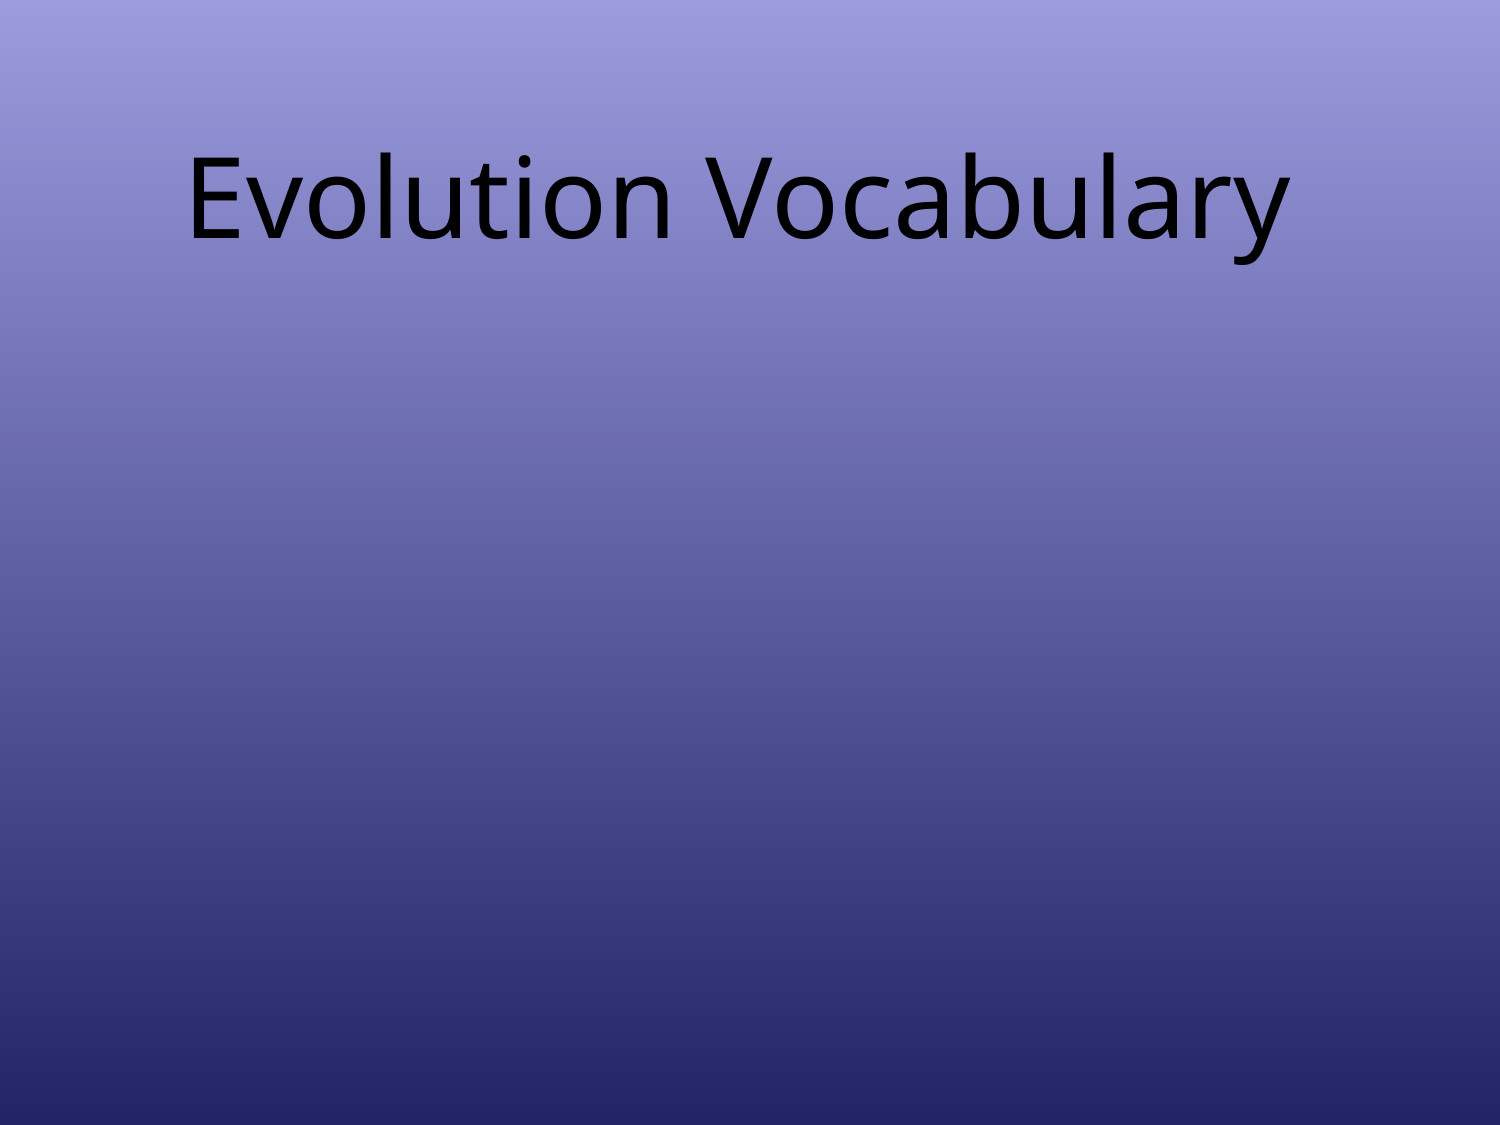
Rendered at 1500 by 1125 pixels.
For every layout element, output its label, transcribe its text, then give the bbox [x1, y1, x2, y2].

title Evolution Vocabulary [99, 99, 1375, 288]
